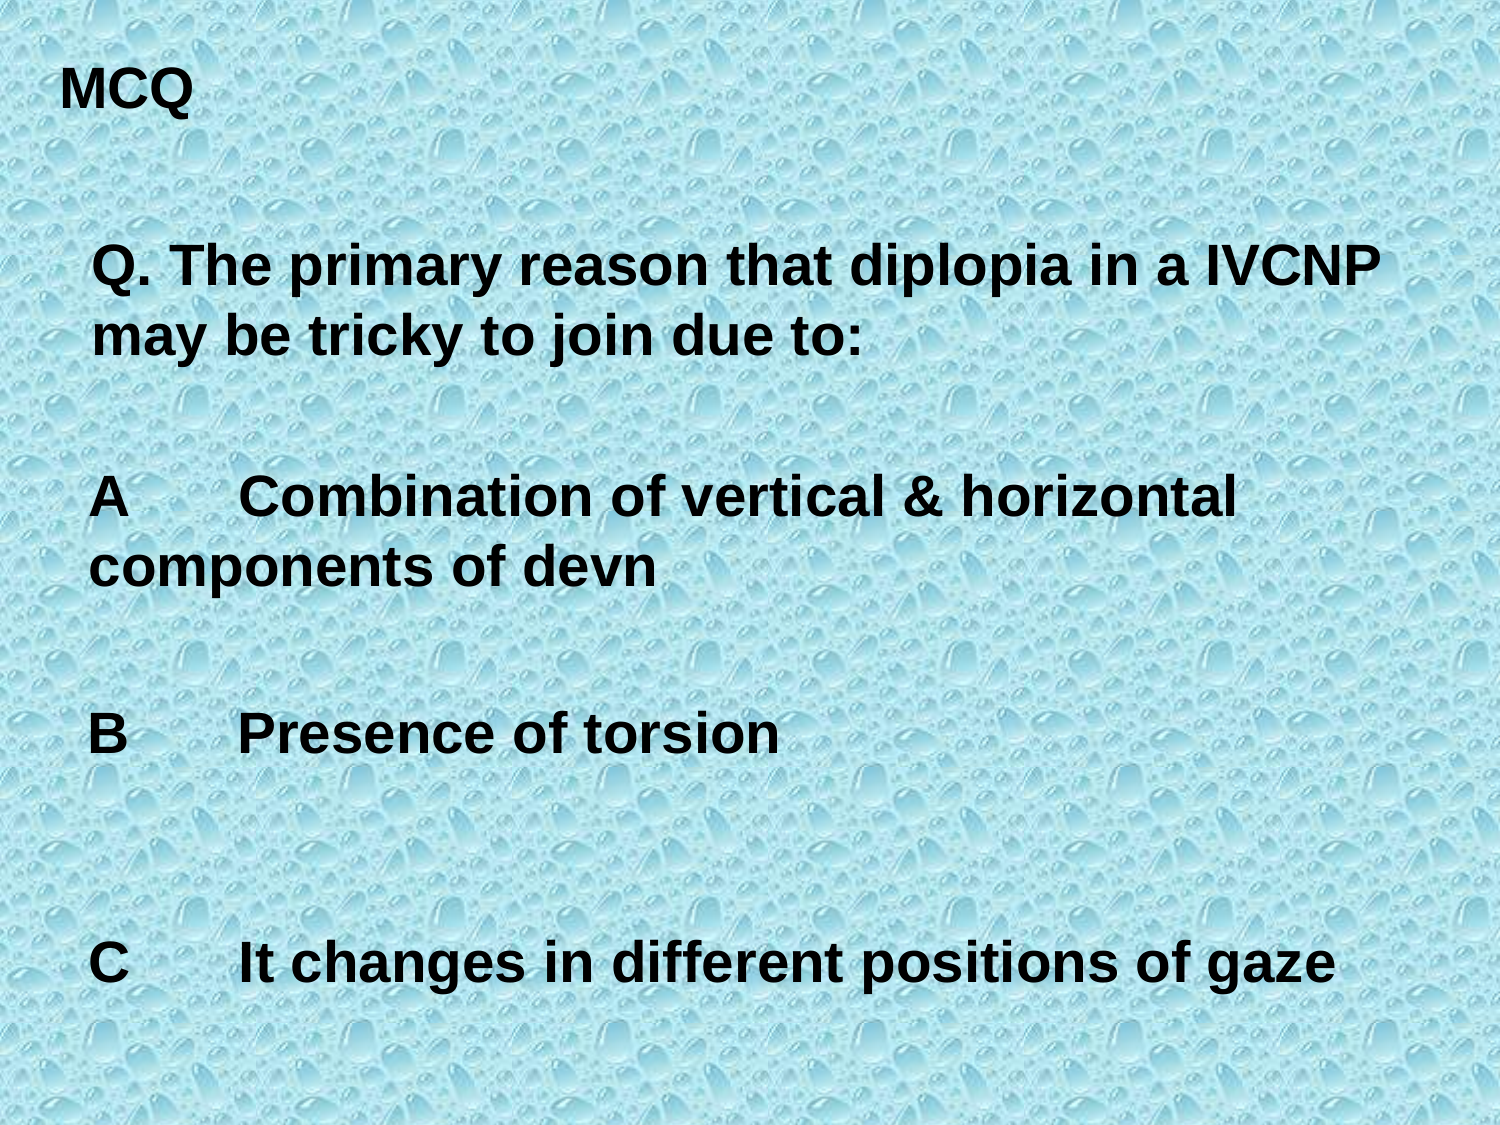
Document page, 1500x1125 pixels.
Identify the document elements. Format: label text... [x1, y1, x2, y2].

text_box A Combination of vertical & horizontal components of devn [74, 451, 1400, 606]
text_box C It changes in different positions of gaze [74, 916, 1388, 1002]
picture [0, 0, 1500, 1125]
text_box MCQ [29, 42, 226, 128]
text_box B Presence of torsion [72, 687, 853, 773]
text_box Q. The primary reason that diplopia in a IVCNP may be tricky to join due to: [76, 219, 1447, 375]
